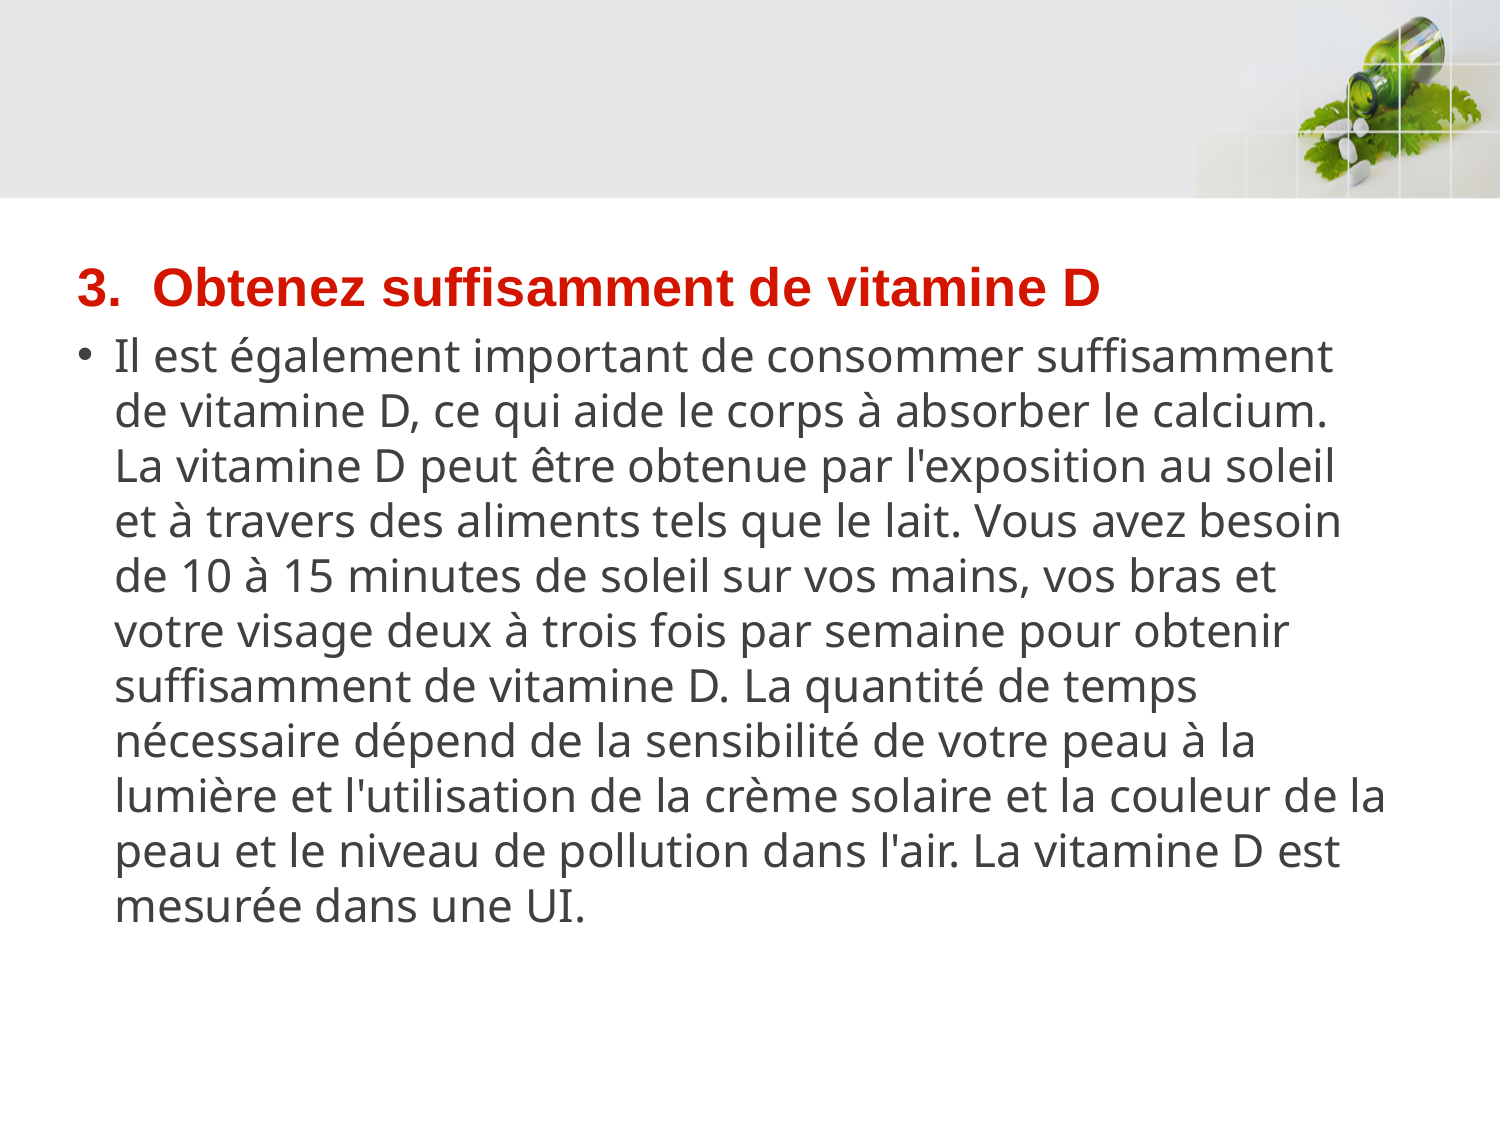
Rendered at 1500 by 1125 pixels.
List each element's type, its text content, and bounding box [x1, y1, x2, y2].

list 3. Obtenez suffisamment de vitamine D Il est également important de consommer suffisamment de vitamine D, ce qui aide le corps à absorber le calcium. La vitamine D peut être obtenue par l'exposition au soleil et à travers des aliments tels que le lait. Vous avez besoin de 10 à 15 minutes de soleil sur vos mains, vos bras et votre visage deux à trois fois par semaine pour obtenir suffisamment de vitamine D. La quantité de temps nécessaire dépend de la sensibilité de votre peau à la lumière et l'utilisation de la crème solaire et la couleur de la peau et le niveau de pollution dans l'air. La vitamine D est mesurée dans une UI. [12, 244, 1406, 995]
picture [0, 0, 1500, 1125]
